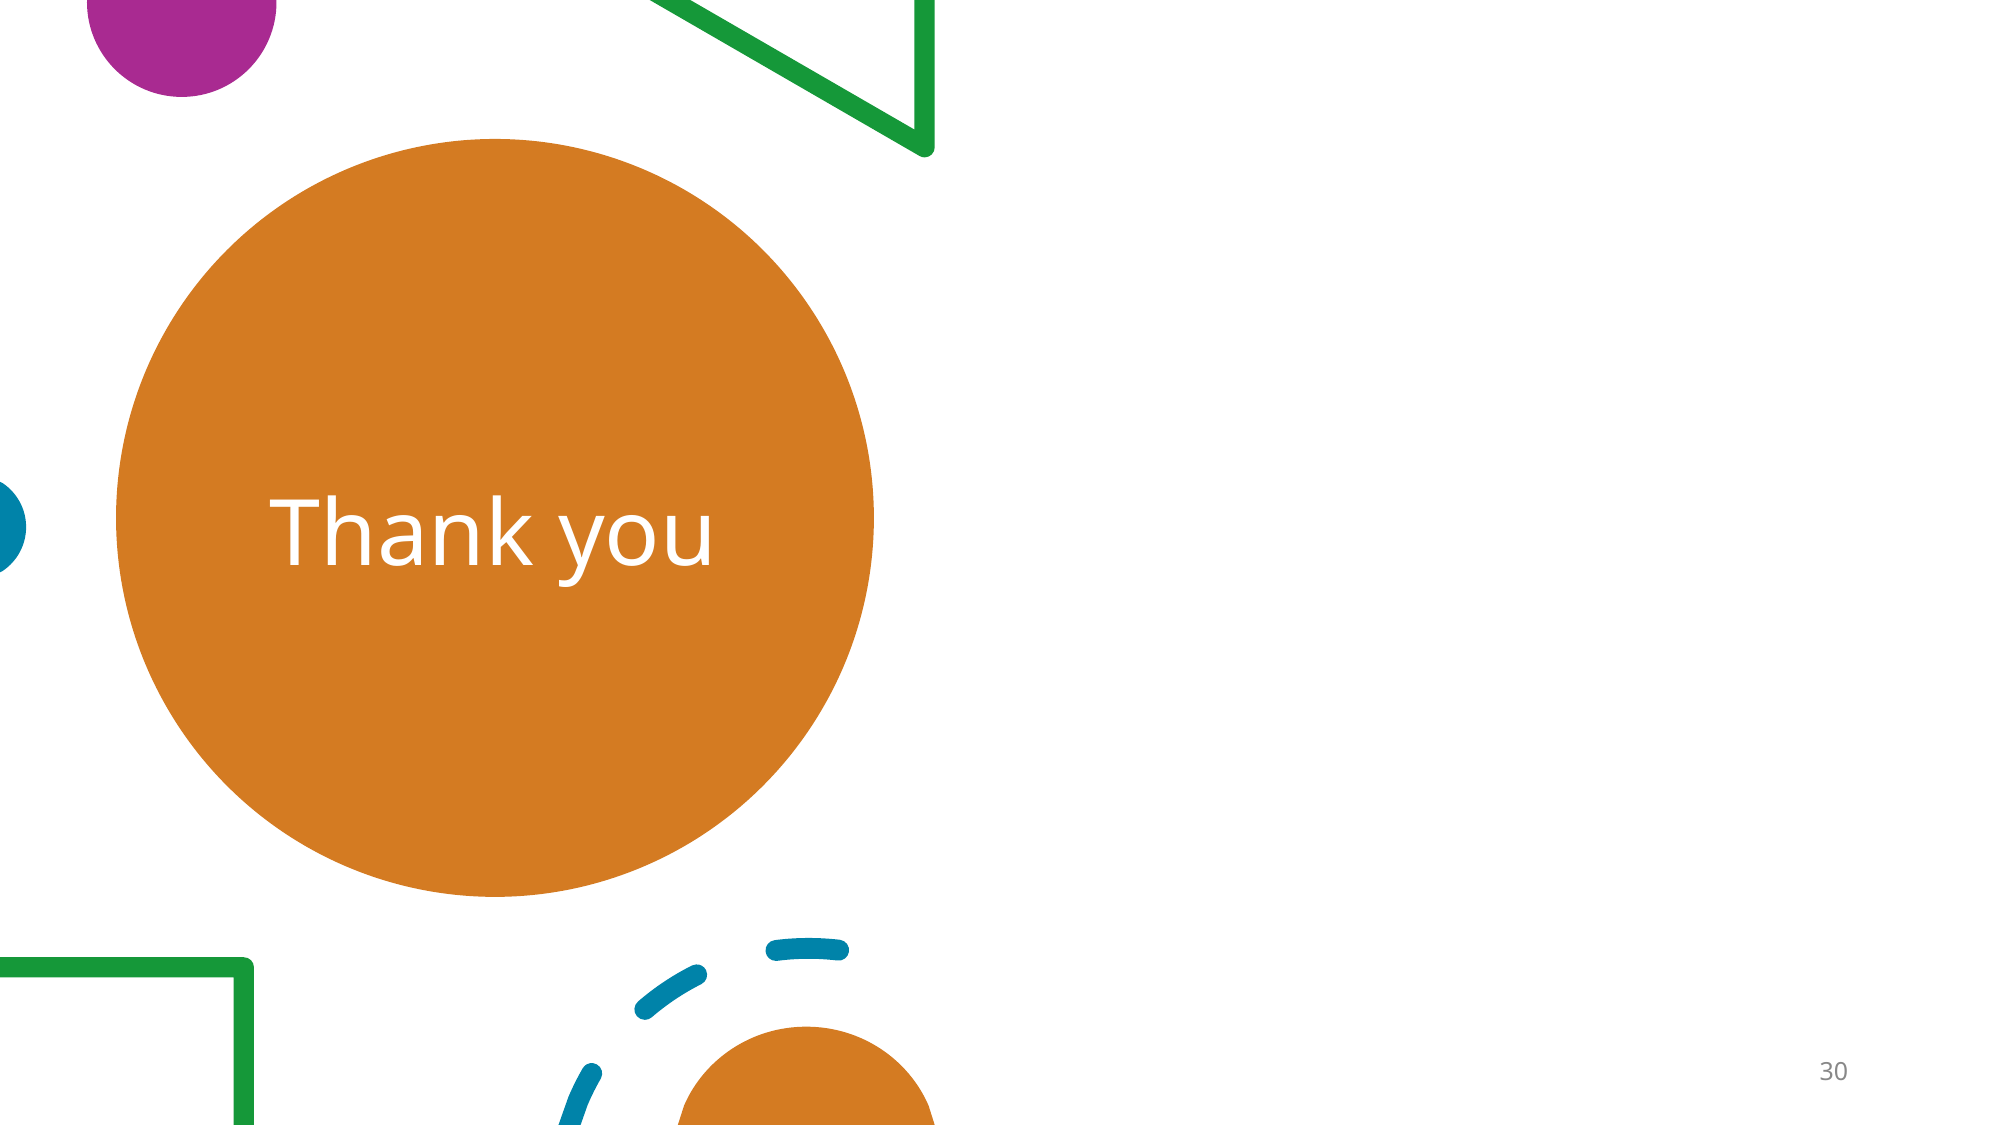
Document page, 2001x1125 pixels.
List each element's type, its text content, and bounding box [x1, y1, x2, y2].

slide_number ‹#› [1723, 1042, 1863, 1103]
title Thank you [228, 202, 759, 870]
